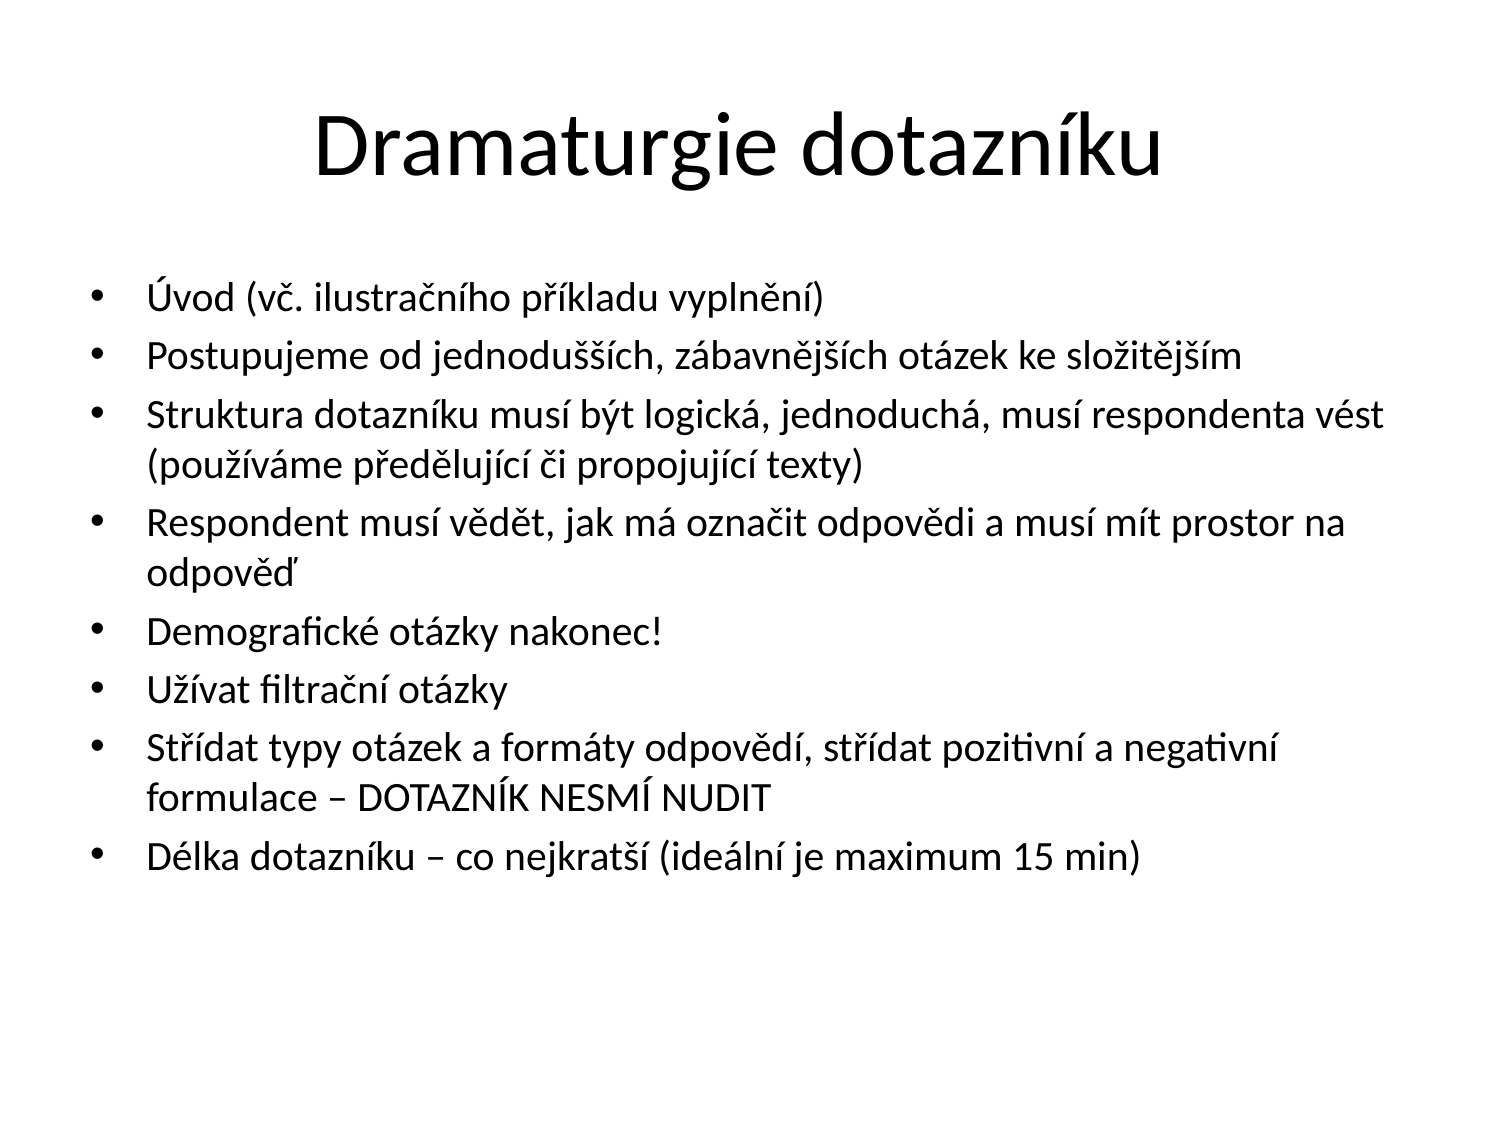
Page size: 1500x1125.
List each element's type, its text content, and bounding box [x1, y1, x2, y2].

title Dramaturgie dotazníku [75, 45, 1425, 233]
list Úvod (vč. ilustračního příkladu vyplnění) Postupujeme od jednodušších, zábavnějších otázek ke složitějším Struktura dotazníku musí být logická, jednoduchá, musí respondenta vést (používáme předělující či propojující texty) Respondent musí vědět, jak má označit odpovědi a musí mít prostor na odpověď Demografické otázky nakonec! Užívat filtrační otázky Střídat typy otázek a formáty odpovědí, střídat pozitivní a negativní formulace – DOTAZNÍK NESMÍ NUDIT Délka dotazníku – co nejkratší (ideální je maximum 15 min) [75, 262, 1425, 1005]
